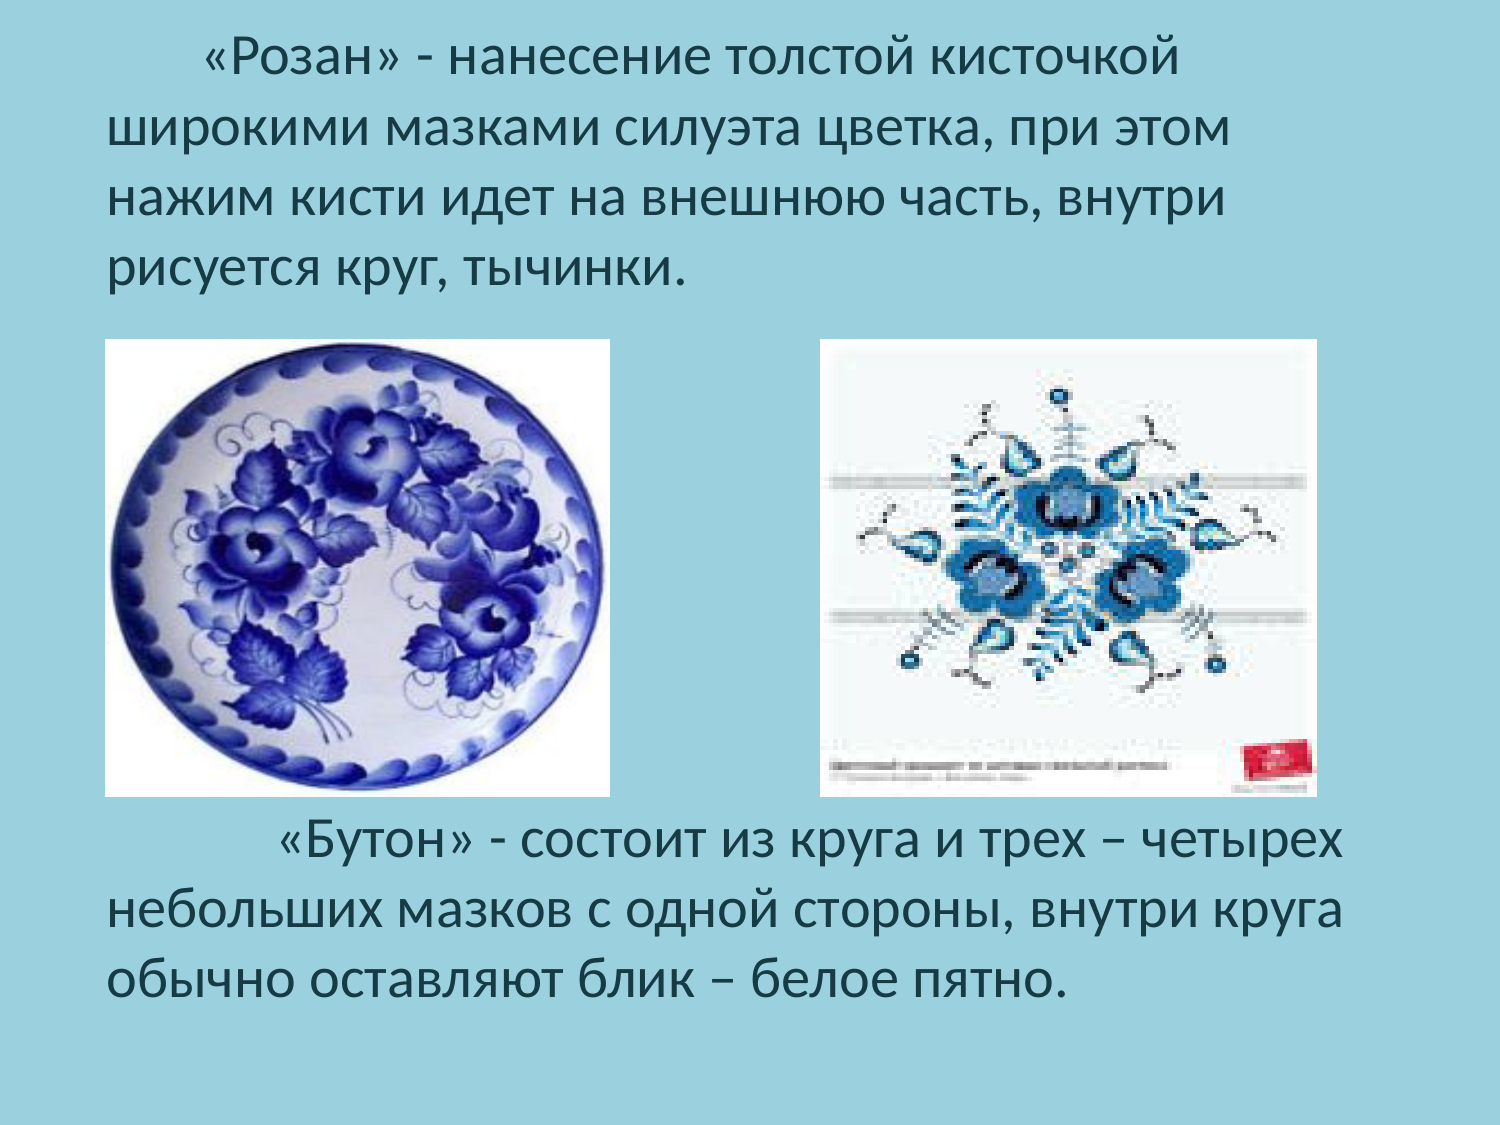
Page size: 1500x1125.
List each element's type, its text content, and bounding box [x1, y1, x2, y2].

list «Розан» - нанесение толстой кисточкой широкими мазками силуэта цветка, при этом нажим кисти идет на внешнюю часть, внутри рисуется круг, тычинки. «Бутон» - состоит из круга и трех – четырех небольших мазков с одной стороны, внутри круга обычно оставляют блик – белое пятно. [35, 0, 1425, 1079]
picture [820, 339, 1317, 798]
picture [105, 339, 610, 798]
